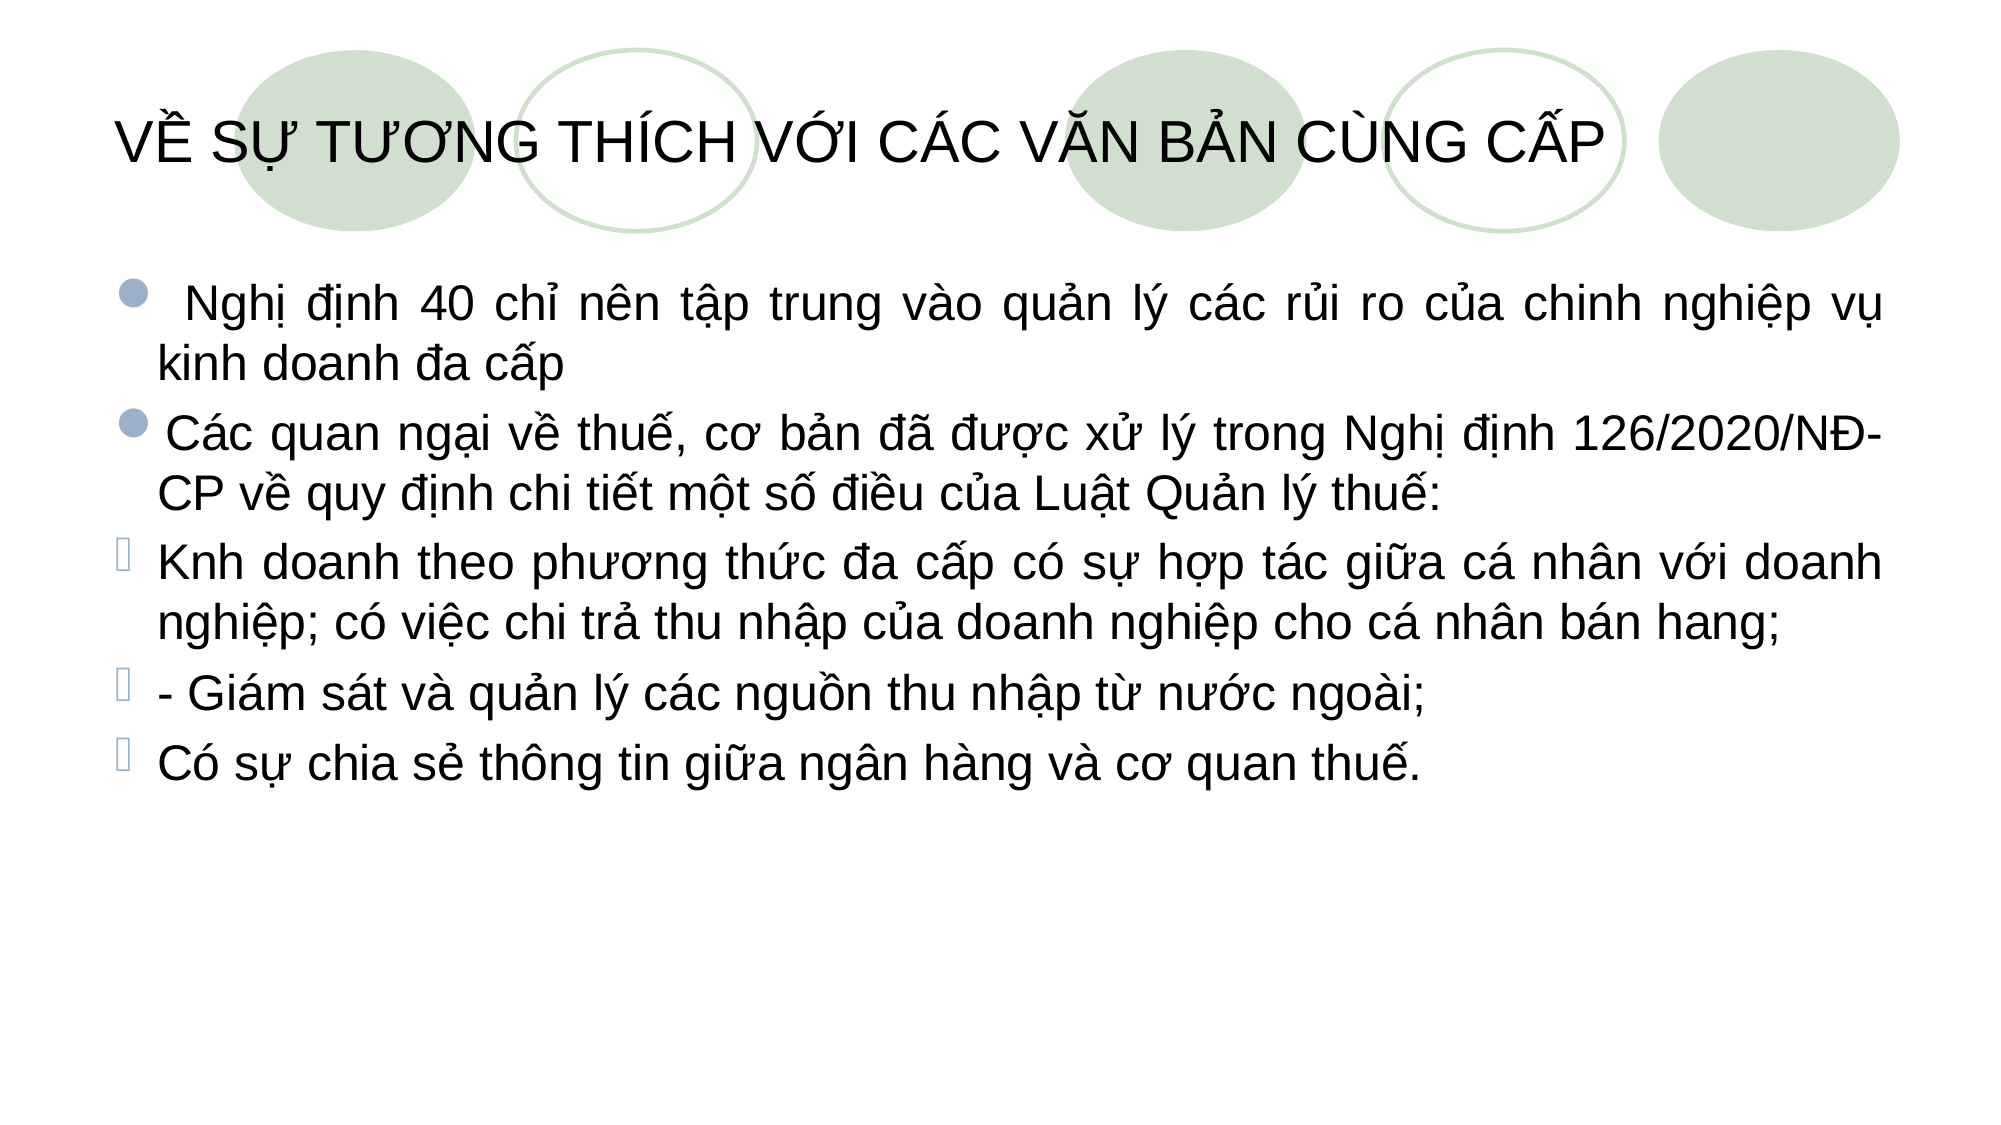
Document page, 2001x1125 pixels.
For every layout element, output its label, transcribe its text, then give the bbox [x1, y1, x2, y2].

list Nghị định 40 chỉ nên tập trung vào quản lý các rủi ro của chinh nghiệp vụ kinh doanh đa cấp Các quan ngại về thuế, cơ bản đã được xử lý trong Nghị định 126/2020/NĐ-CP về quy định chi tiết một số điều của Luật Quản lý thuế: Knh doanh theo phương thức đa cấp có sự hợp tác giữa cá nhân với doanh nghiệp; có việc chi trả thu nhập của doanh nghiệp cho cá nhân bán hang; - Giám sát và quản lý các nguồn thu nhập từ nước ngoài; Có sự chia sẻ thông tin giữa ngân hàng và cơ quan thuế. [99, 262, 1901, 1006]
title Về sự tương thích với các văn bản cùng cấp [99, 44, 1901, 233]
